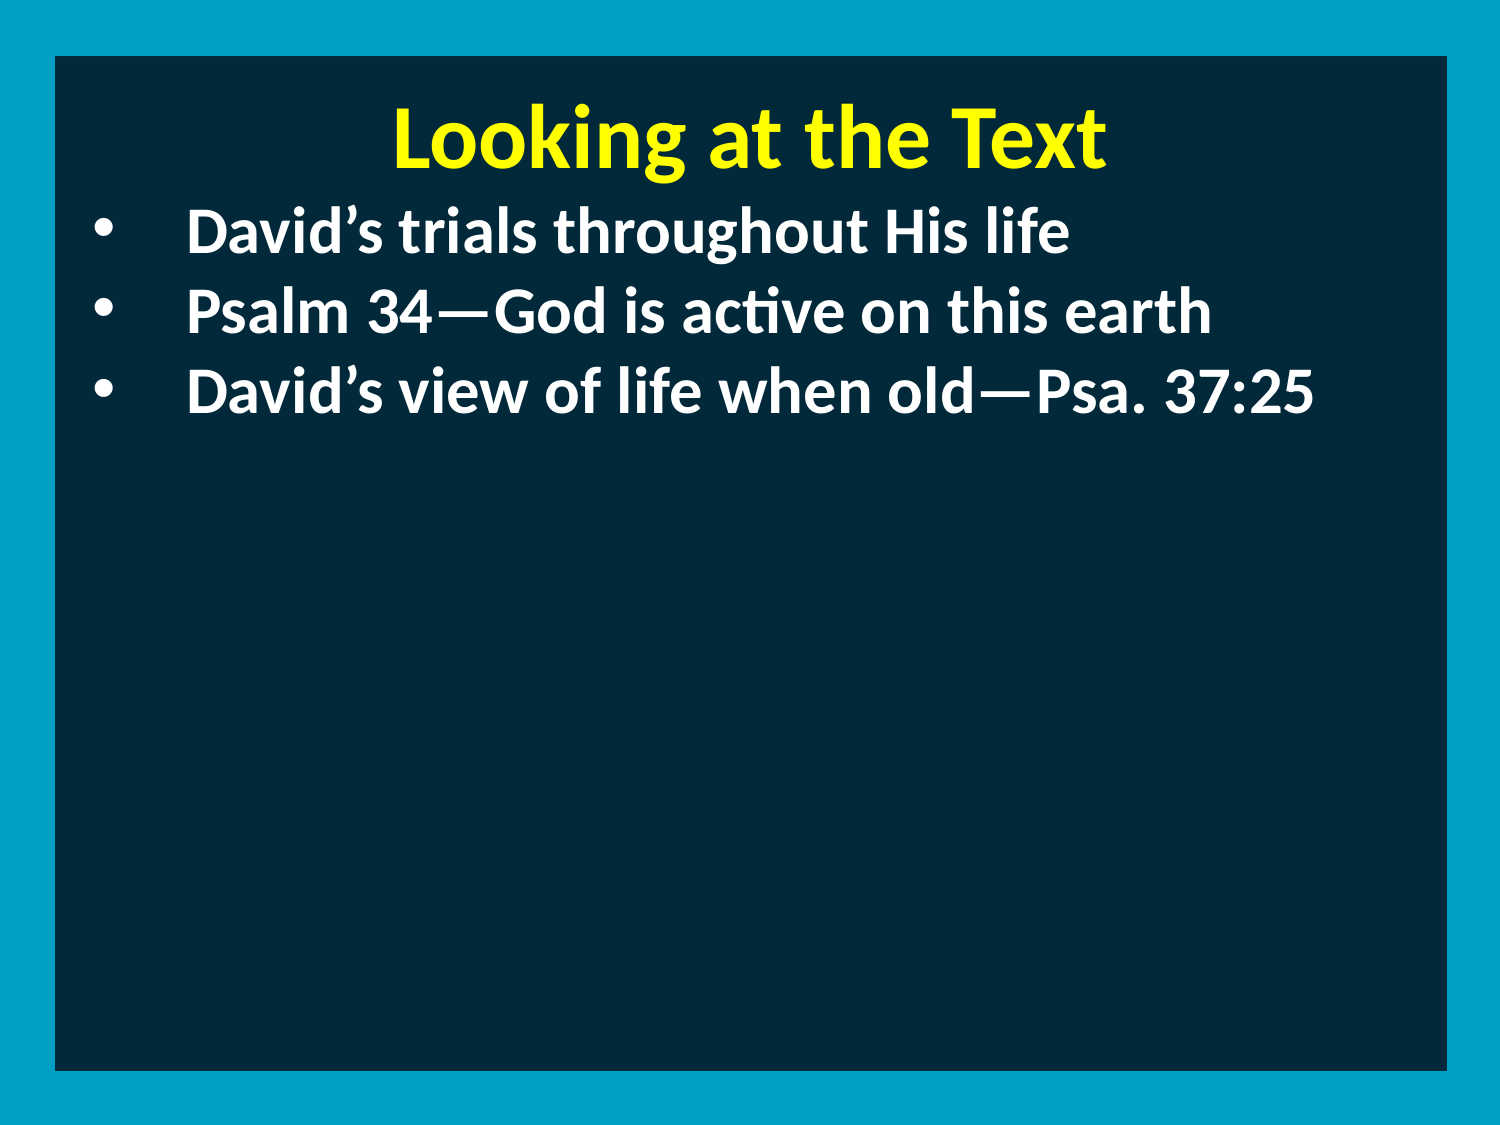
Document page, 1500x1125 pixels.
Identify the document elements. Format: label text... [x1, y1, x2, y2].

text_box Looking at the Text David’s trials throughout His life Psalm 34—God is active on this earth David’s view of life when old—Psa. 37:25 [77, 69, 1424, 435]
